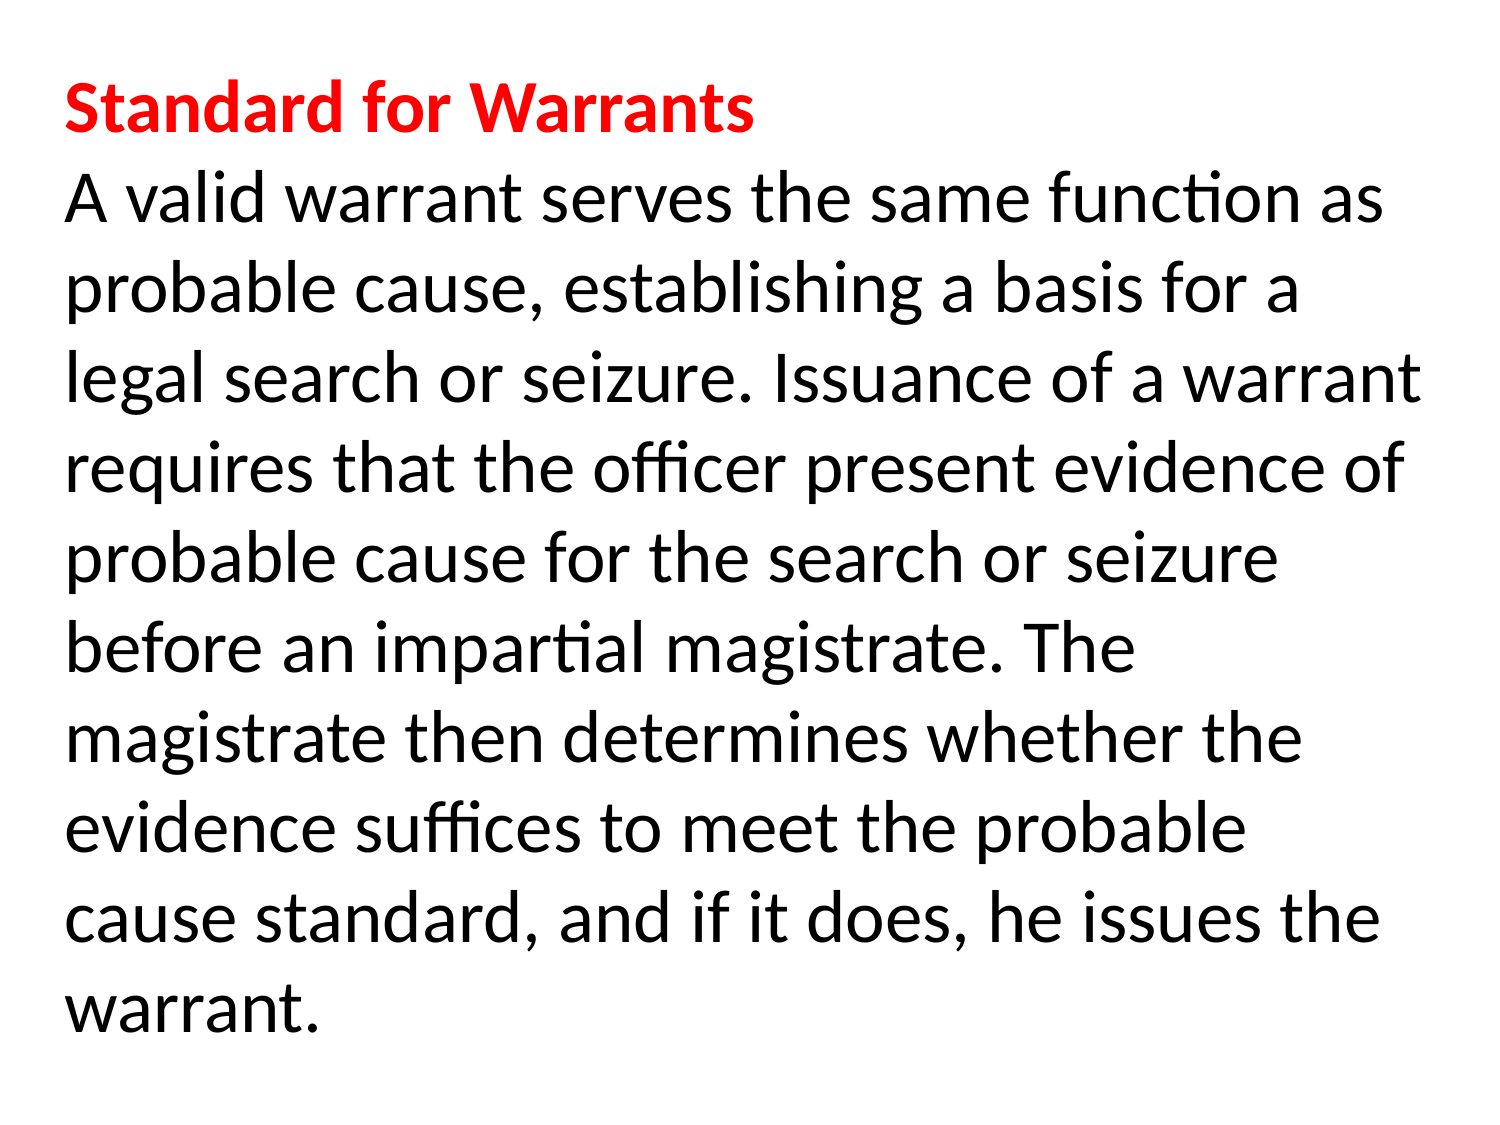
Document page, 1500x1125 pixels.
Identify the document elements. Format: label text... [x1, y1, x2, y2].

text_box Standard for Warrants A valid warrant serves the same function as probable cause, establishing a basis for a legal search or seizure. Issuance of a warrant requires that the officer present evidence of probable cause for the search or seizure before an impartial magistrate. The magistrate then determines whether the evidence suffices to meet the probable cause standard, and if it does, he issues the warrant. [50, 49, 1450, 1055]
